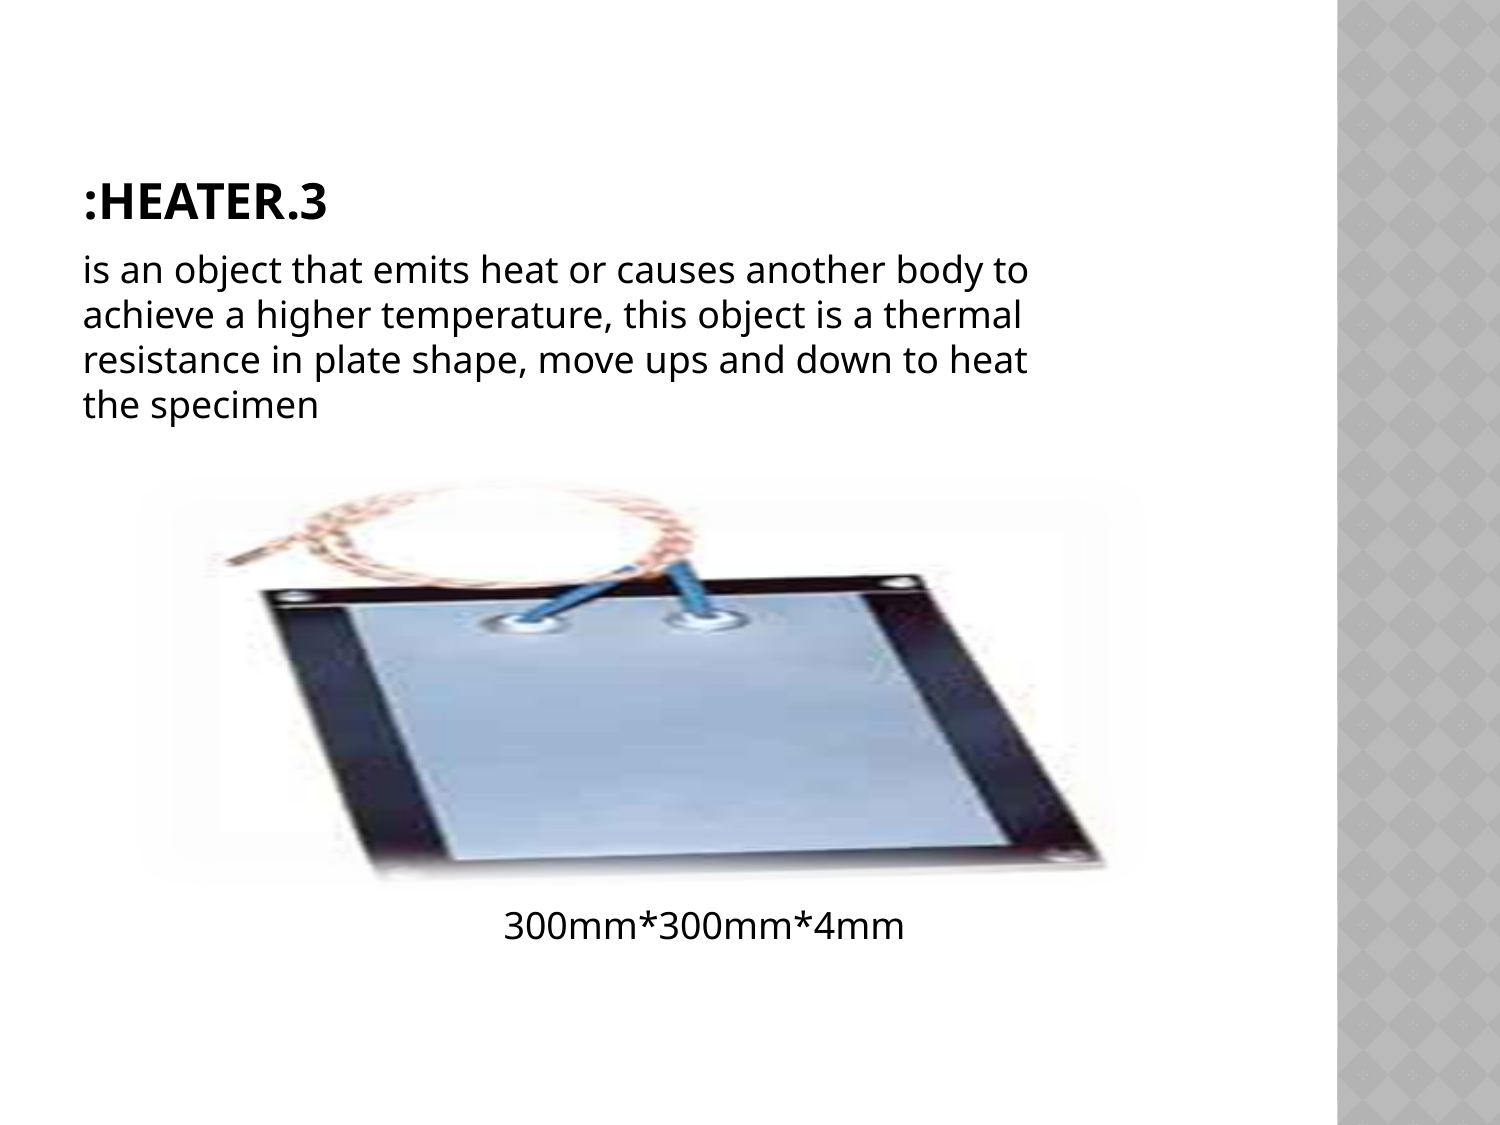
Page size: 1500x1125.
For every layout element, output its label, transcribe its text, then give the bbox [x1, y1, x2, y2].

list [124, 469, 1159, 896]
title 3.Heater: [75, 37, 1043, 230]
text_box 300mm*300mm*4mm [488, 906, 921, 955]
list is an object that emits heat or causes another body to achieve a higher temperature, this object is a thermal resistance in plate shape, move ups and down to heat the specimen [75, 245, 1043, 345]
